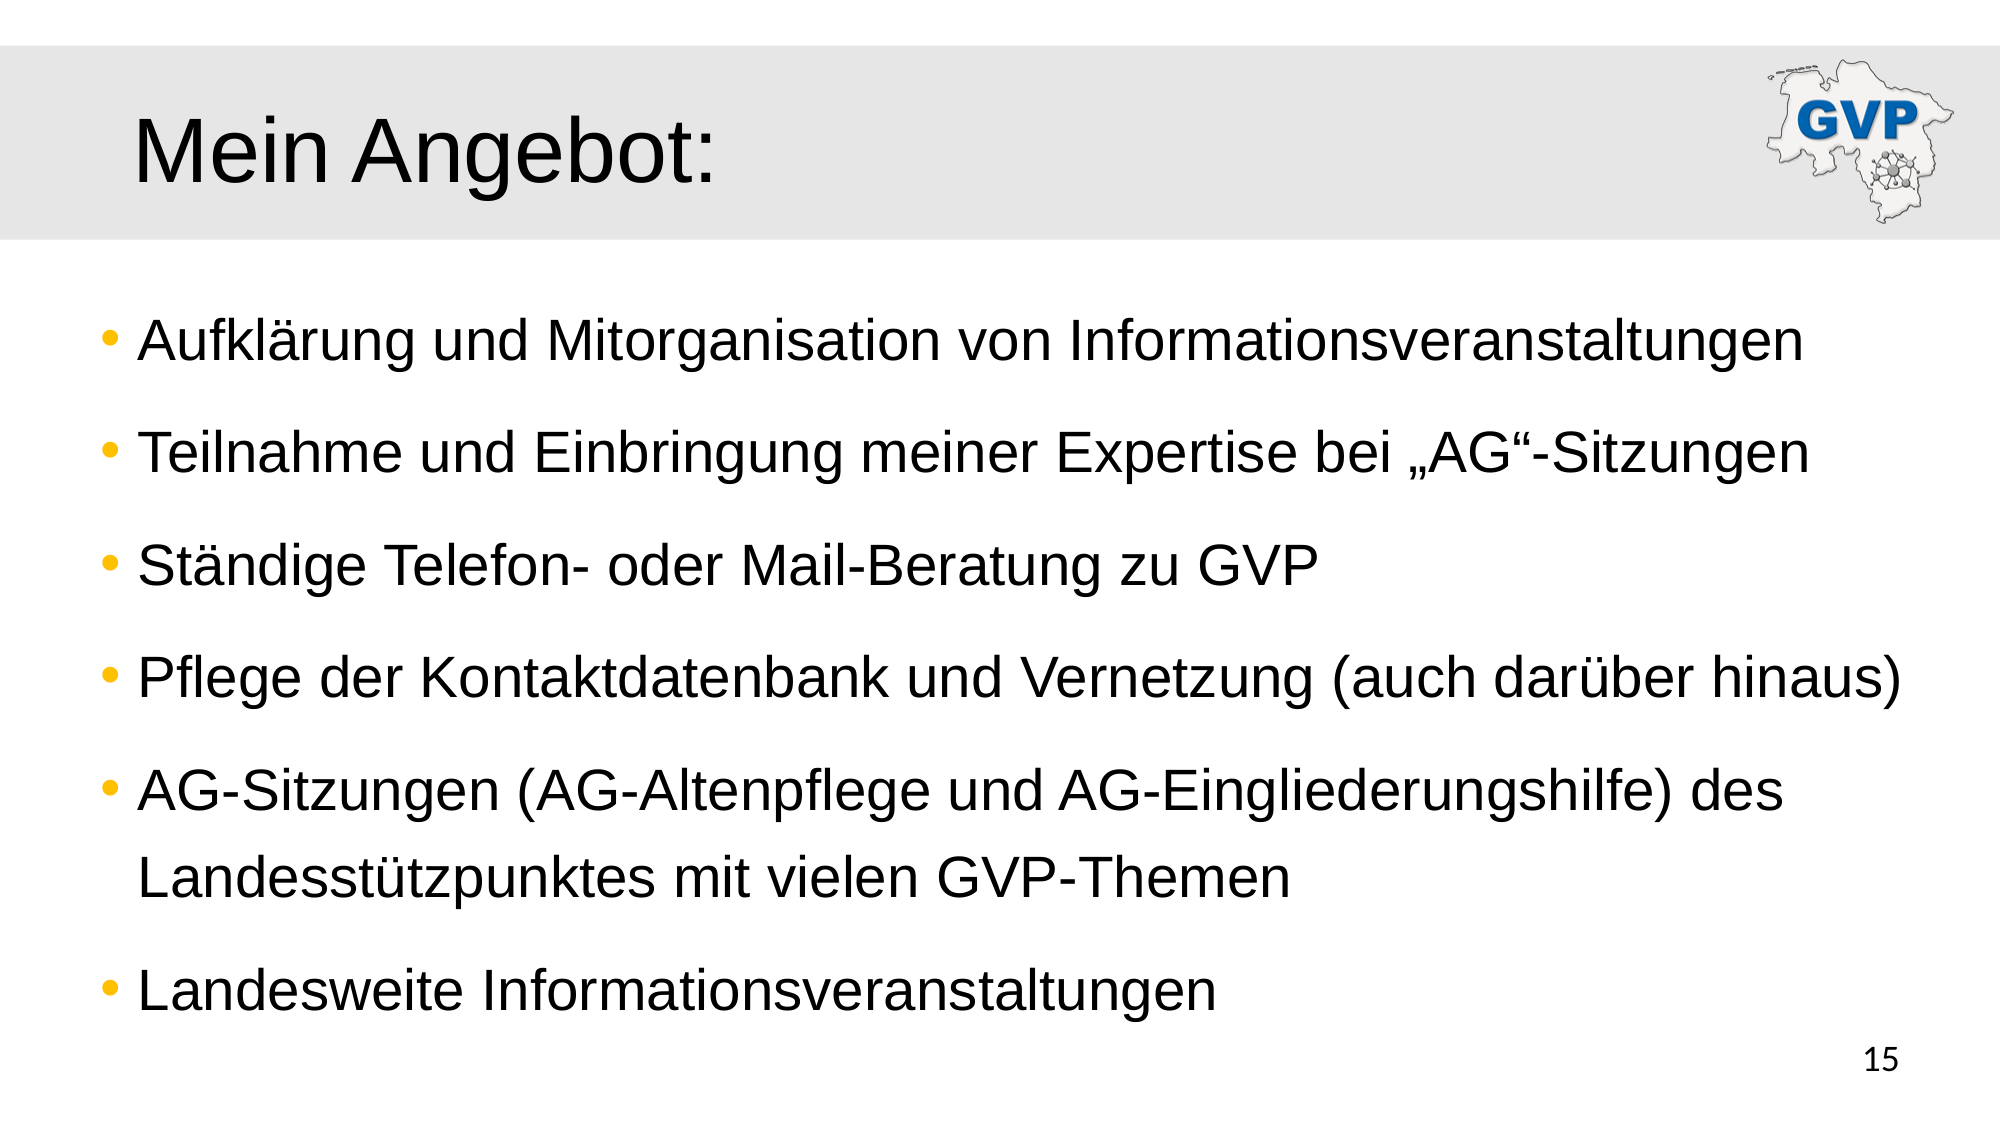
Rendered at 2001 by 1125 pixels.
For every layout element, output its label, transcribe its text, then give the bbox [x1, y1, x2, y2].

list Aufklärung und Mitorganisation von Informationsveranstaltungen Teilnahme und Einbringung meiner Expertise bei „AG“-Sitzungen Ständige Telefon- oder Mail-Beratung zu GVP Pflege der Kontaktdatenbank und Vernetzung (auch darüber hinaus) AG-Sitzungen (AG-Altenpflege und AG-Eingliederungshilfe) des Landesstützpunktes mit vielen GVP-Themen Landesweite Informationsveranstaltungen [81, 277, 1939, 1014]
picture [1725, 45, 2000, 96]
title Mein Angebot: [0, 96, 2000, 314]
